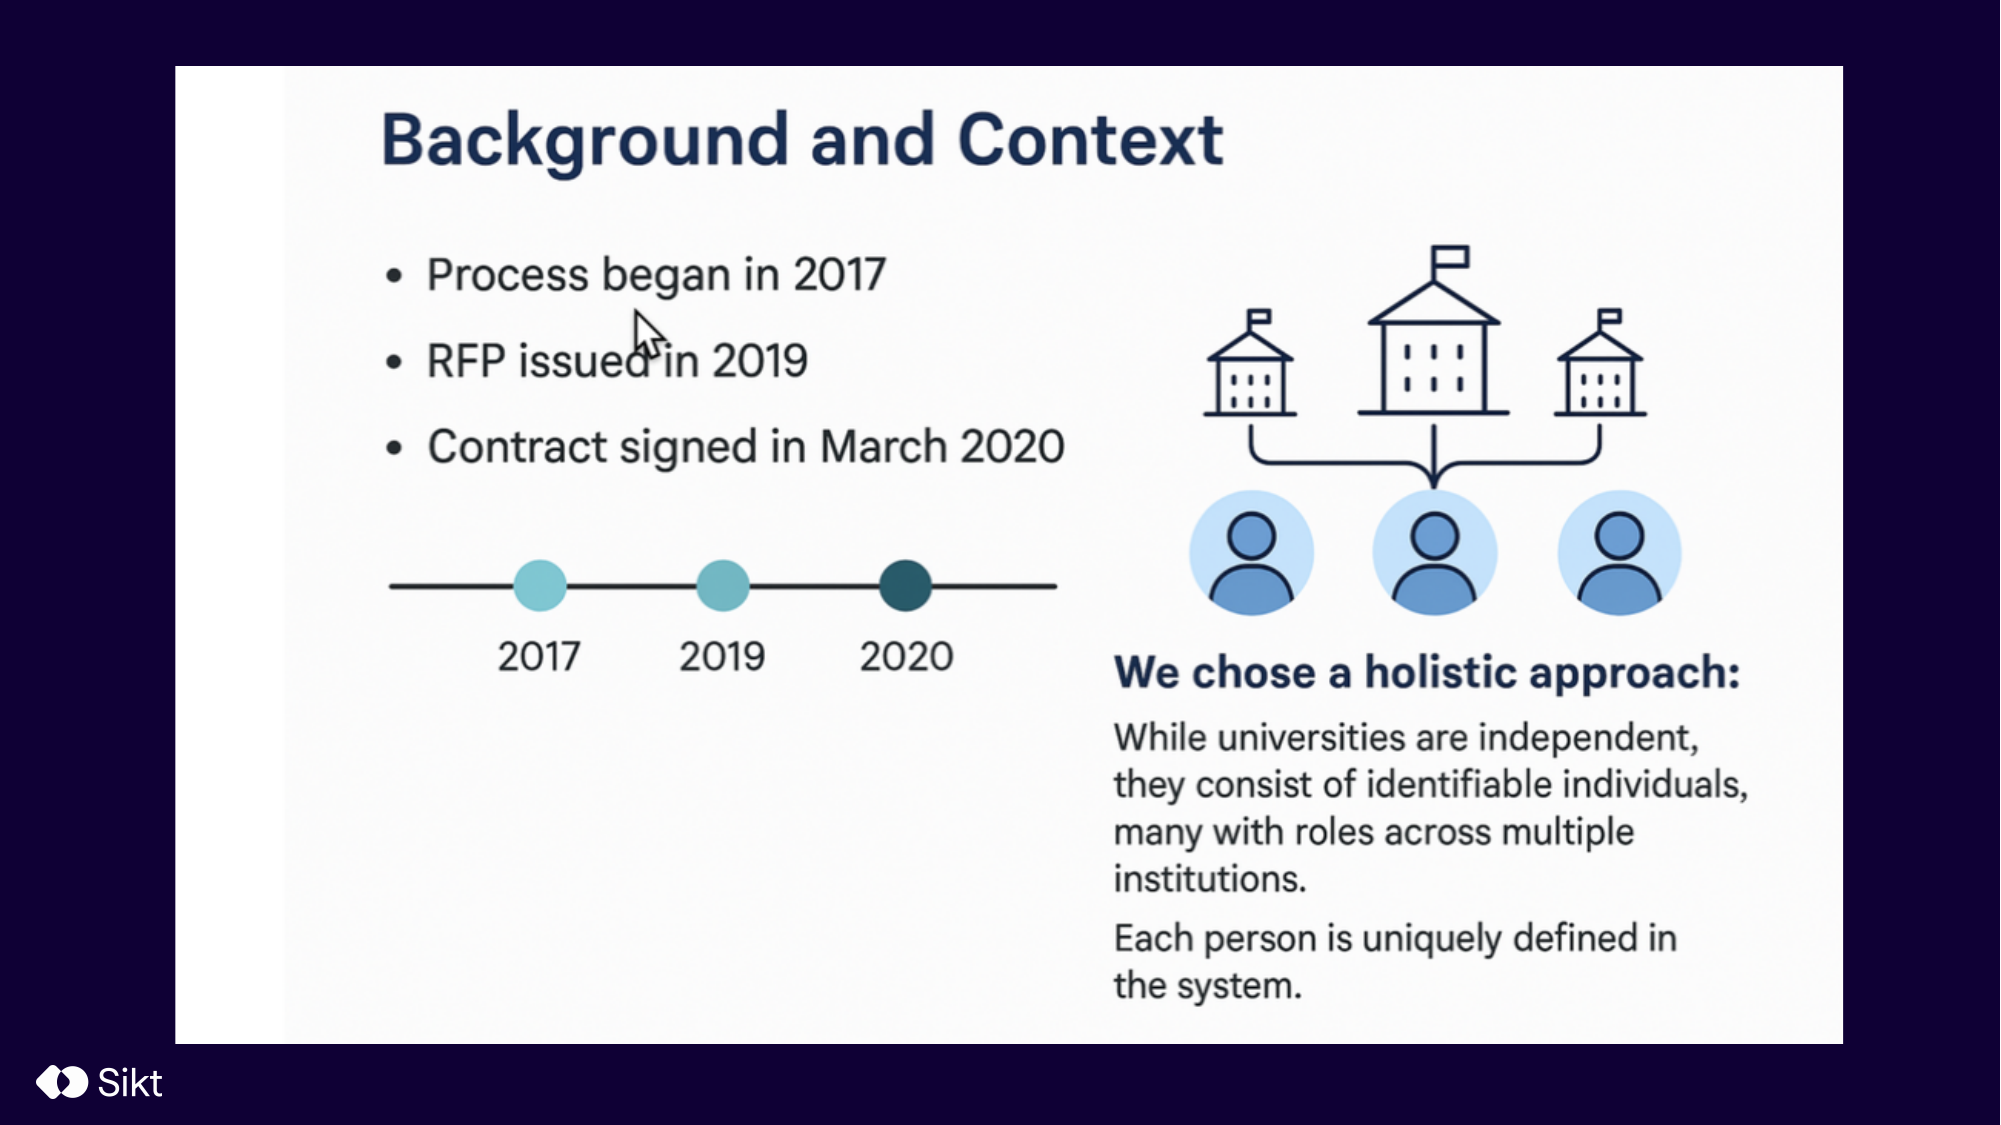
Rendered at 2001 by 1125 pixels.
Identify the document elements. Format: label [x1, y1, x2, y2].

picture [175, 66, 1844, 1044]
picture [36, 1065, 162, 1099]
